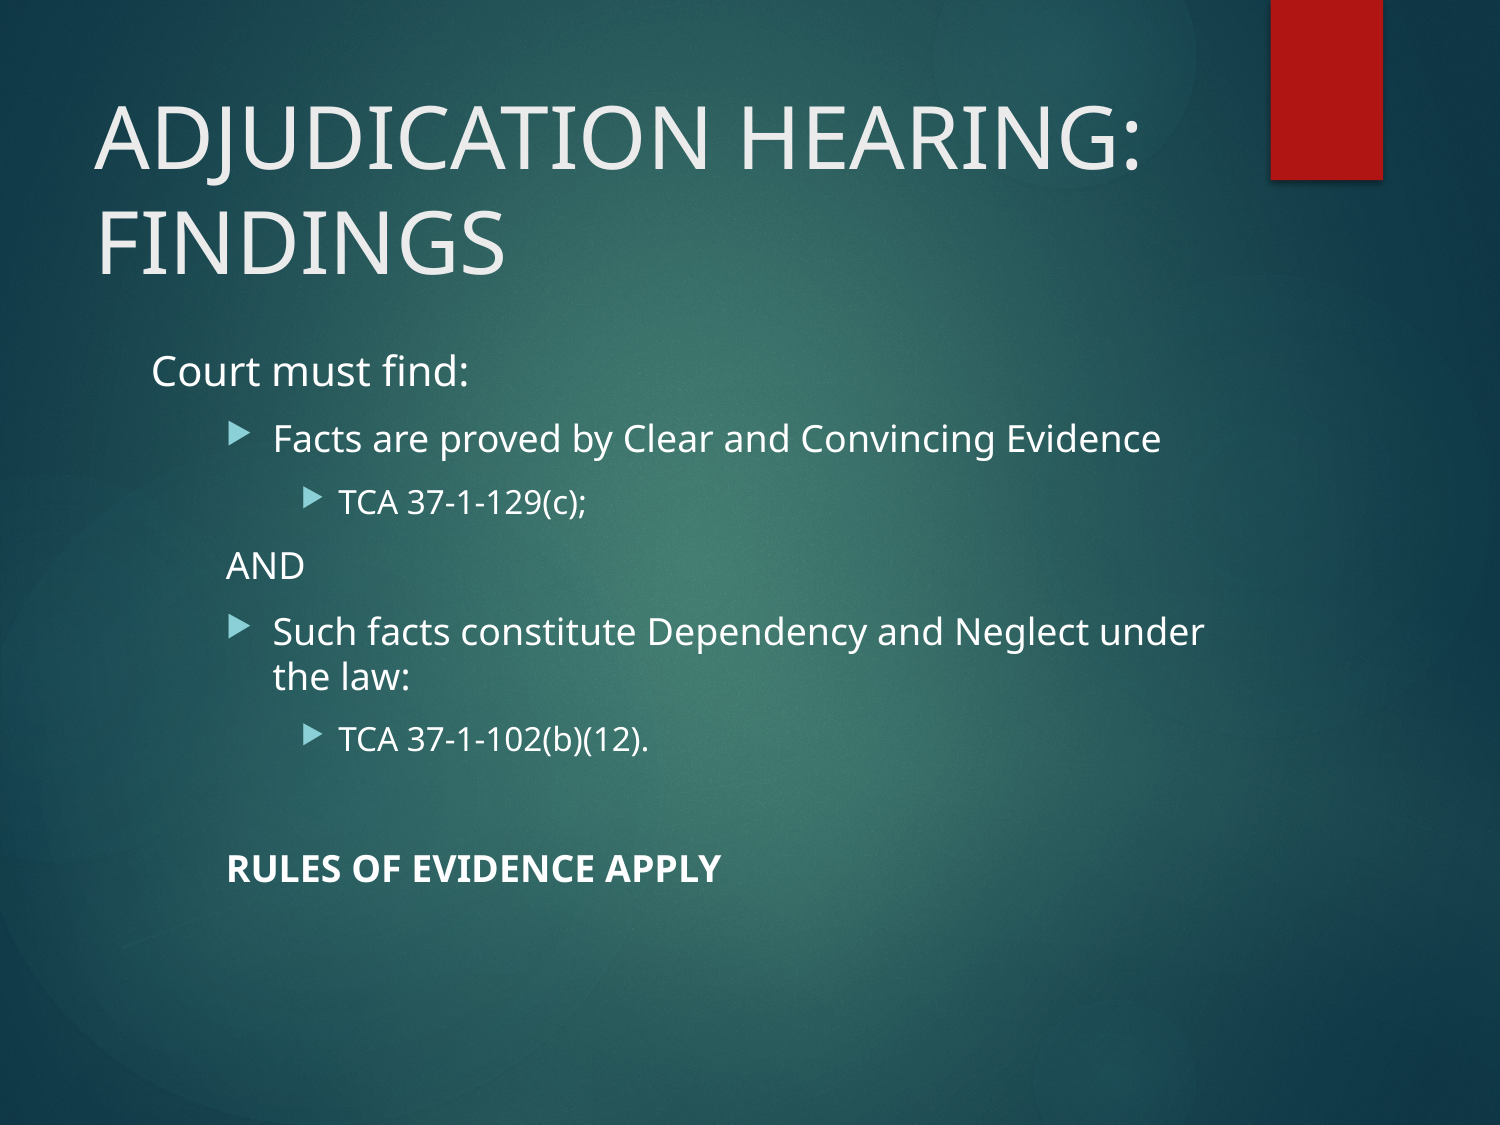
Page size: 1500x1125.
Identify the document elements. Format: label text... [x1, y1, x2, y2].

title ADJUDICATION HEARING: FINDINGS [79, 74, 1237, 304]
list Court must find: Facts are proved by Clear and Convincing Evidence TCA 37-1-129(c); AND Such facts constitute Dependency and Neglect under the law: TCA 37-1-102(b)(12). RULES OF EVIDENCE APPLY [135, 336, 1237, 1025]
